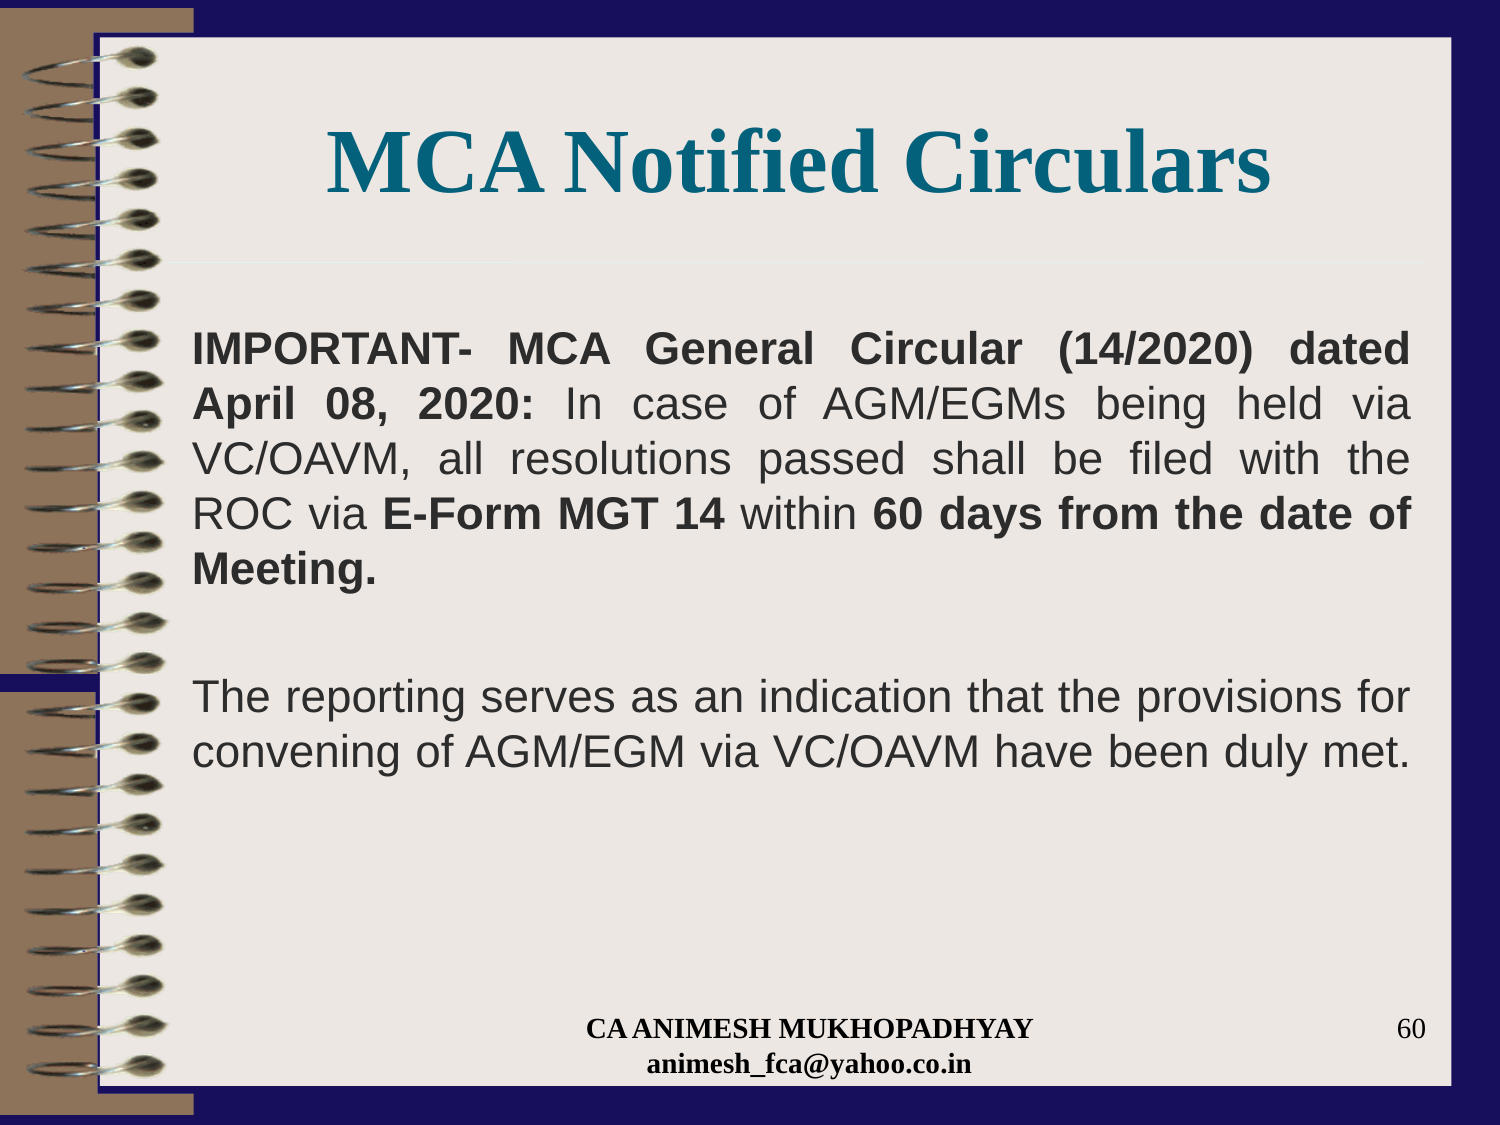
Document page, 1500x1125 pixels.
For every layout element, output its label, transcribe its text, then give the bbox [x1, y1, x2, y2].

picture [0, 8, 194, 674]
picture [0, 692, 194, 1115]
footer CA ANIMESH MUKHOPADHYAY animesh_fca@yahoo.co.in [549, 1001, 1084, 1078]
slide_number 60 [1128, 1001, 1442, 1078]
list IMPORTANT- MCA General Circular (14/2020) dated April 08, 2020: In case of AGM/EGMs being held via VC/OAVM, all resolutions passed shall be filed with the ROC via E-Form MGT 14 within 60 days from the date of Meeting. The reporting serves as an indication that the provisions for convening of AGM/EGM via VC/OAVM have been duly met. [176, 246, 1428, 922]
title MCA Notified Circulars [174, 62, 1426, 251]
